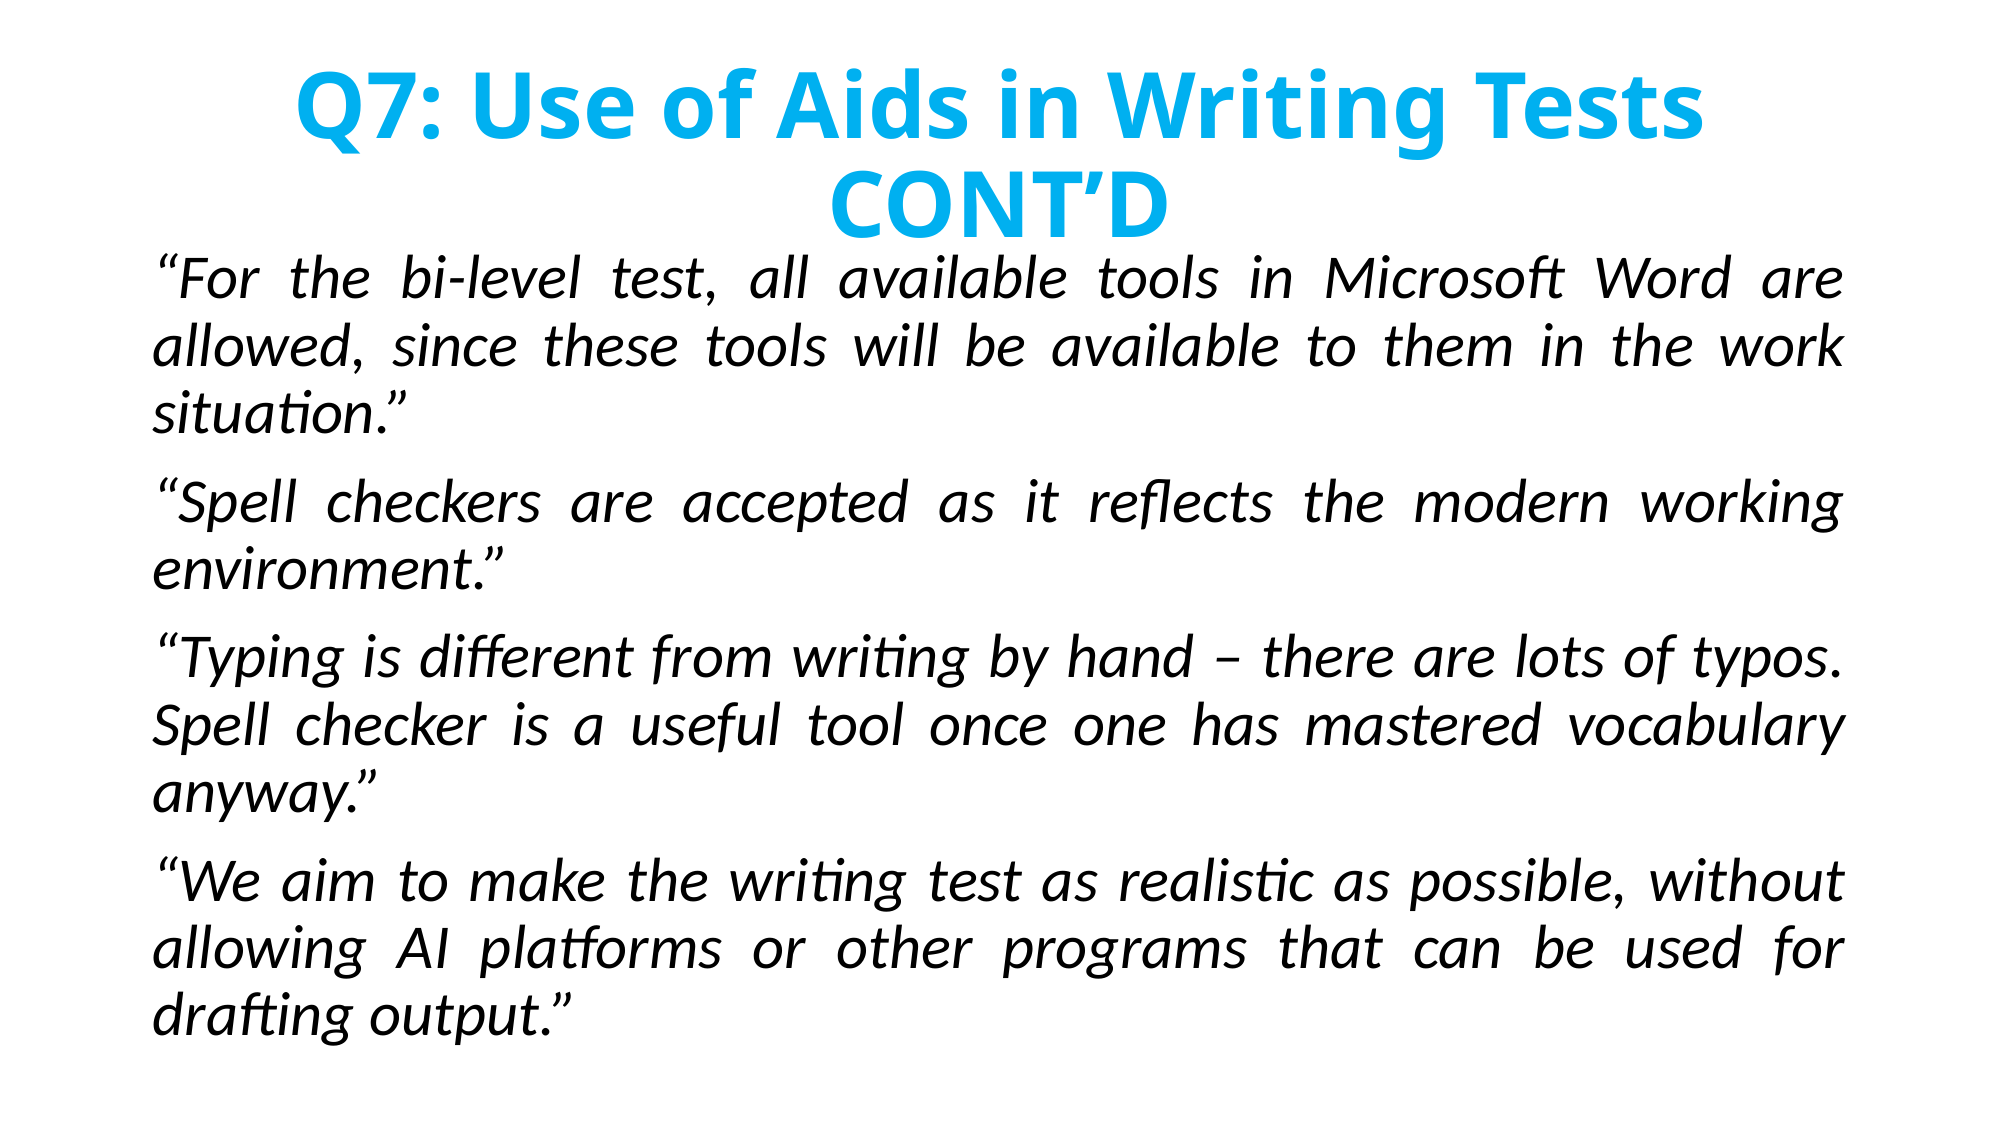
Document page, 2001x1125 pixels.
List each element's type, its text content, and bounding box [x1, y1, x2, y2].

title Q7: Use of Aids in Writing Tests CONT’D [137, 59, 1863, 237]
list “For the bi-level test, all available tools in Microsoft Word are allowed, since these tools will be available to them in the work situation.” “Spell checkers are accepted as it reflects the modern working environment.” “Typing is different from writing by hand – there are lots of typos. Spell checker is a useful tool once one has mastered vocabulary anyway.” “We aim to make the writing test as realistic as possible, without allowing AI platforms or other programs that can be used for drafting output.” [137, 237, 1863, 1071]
